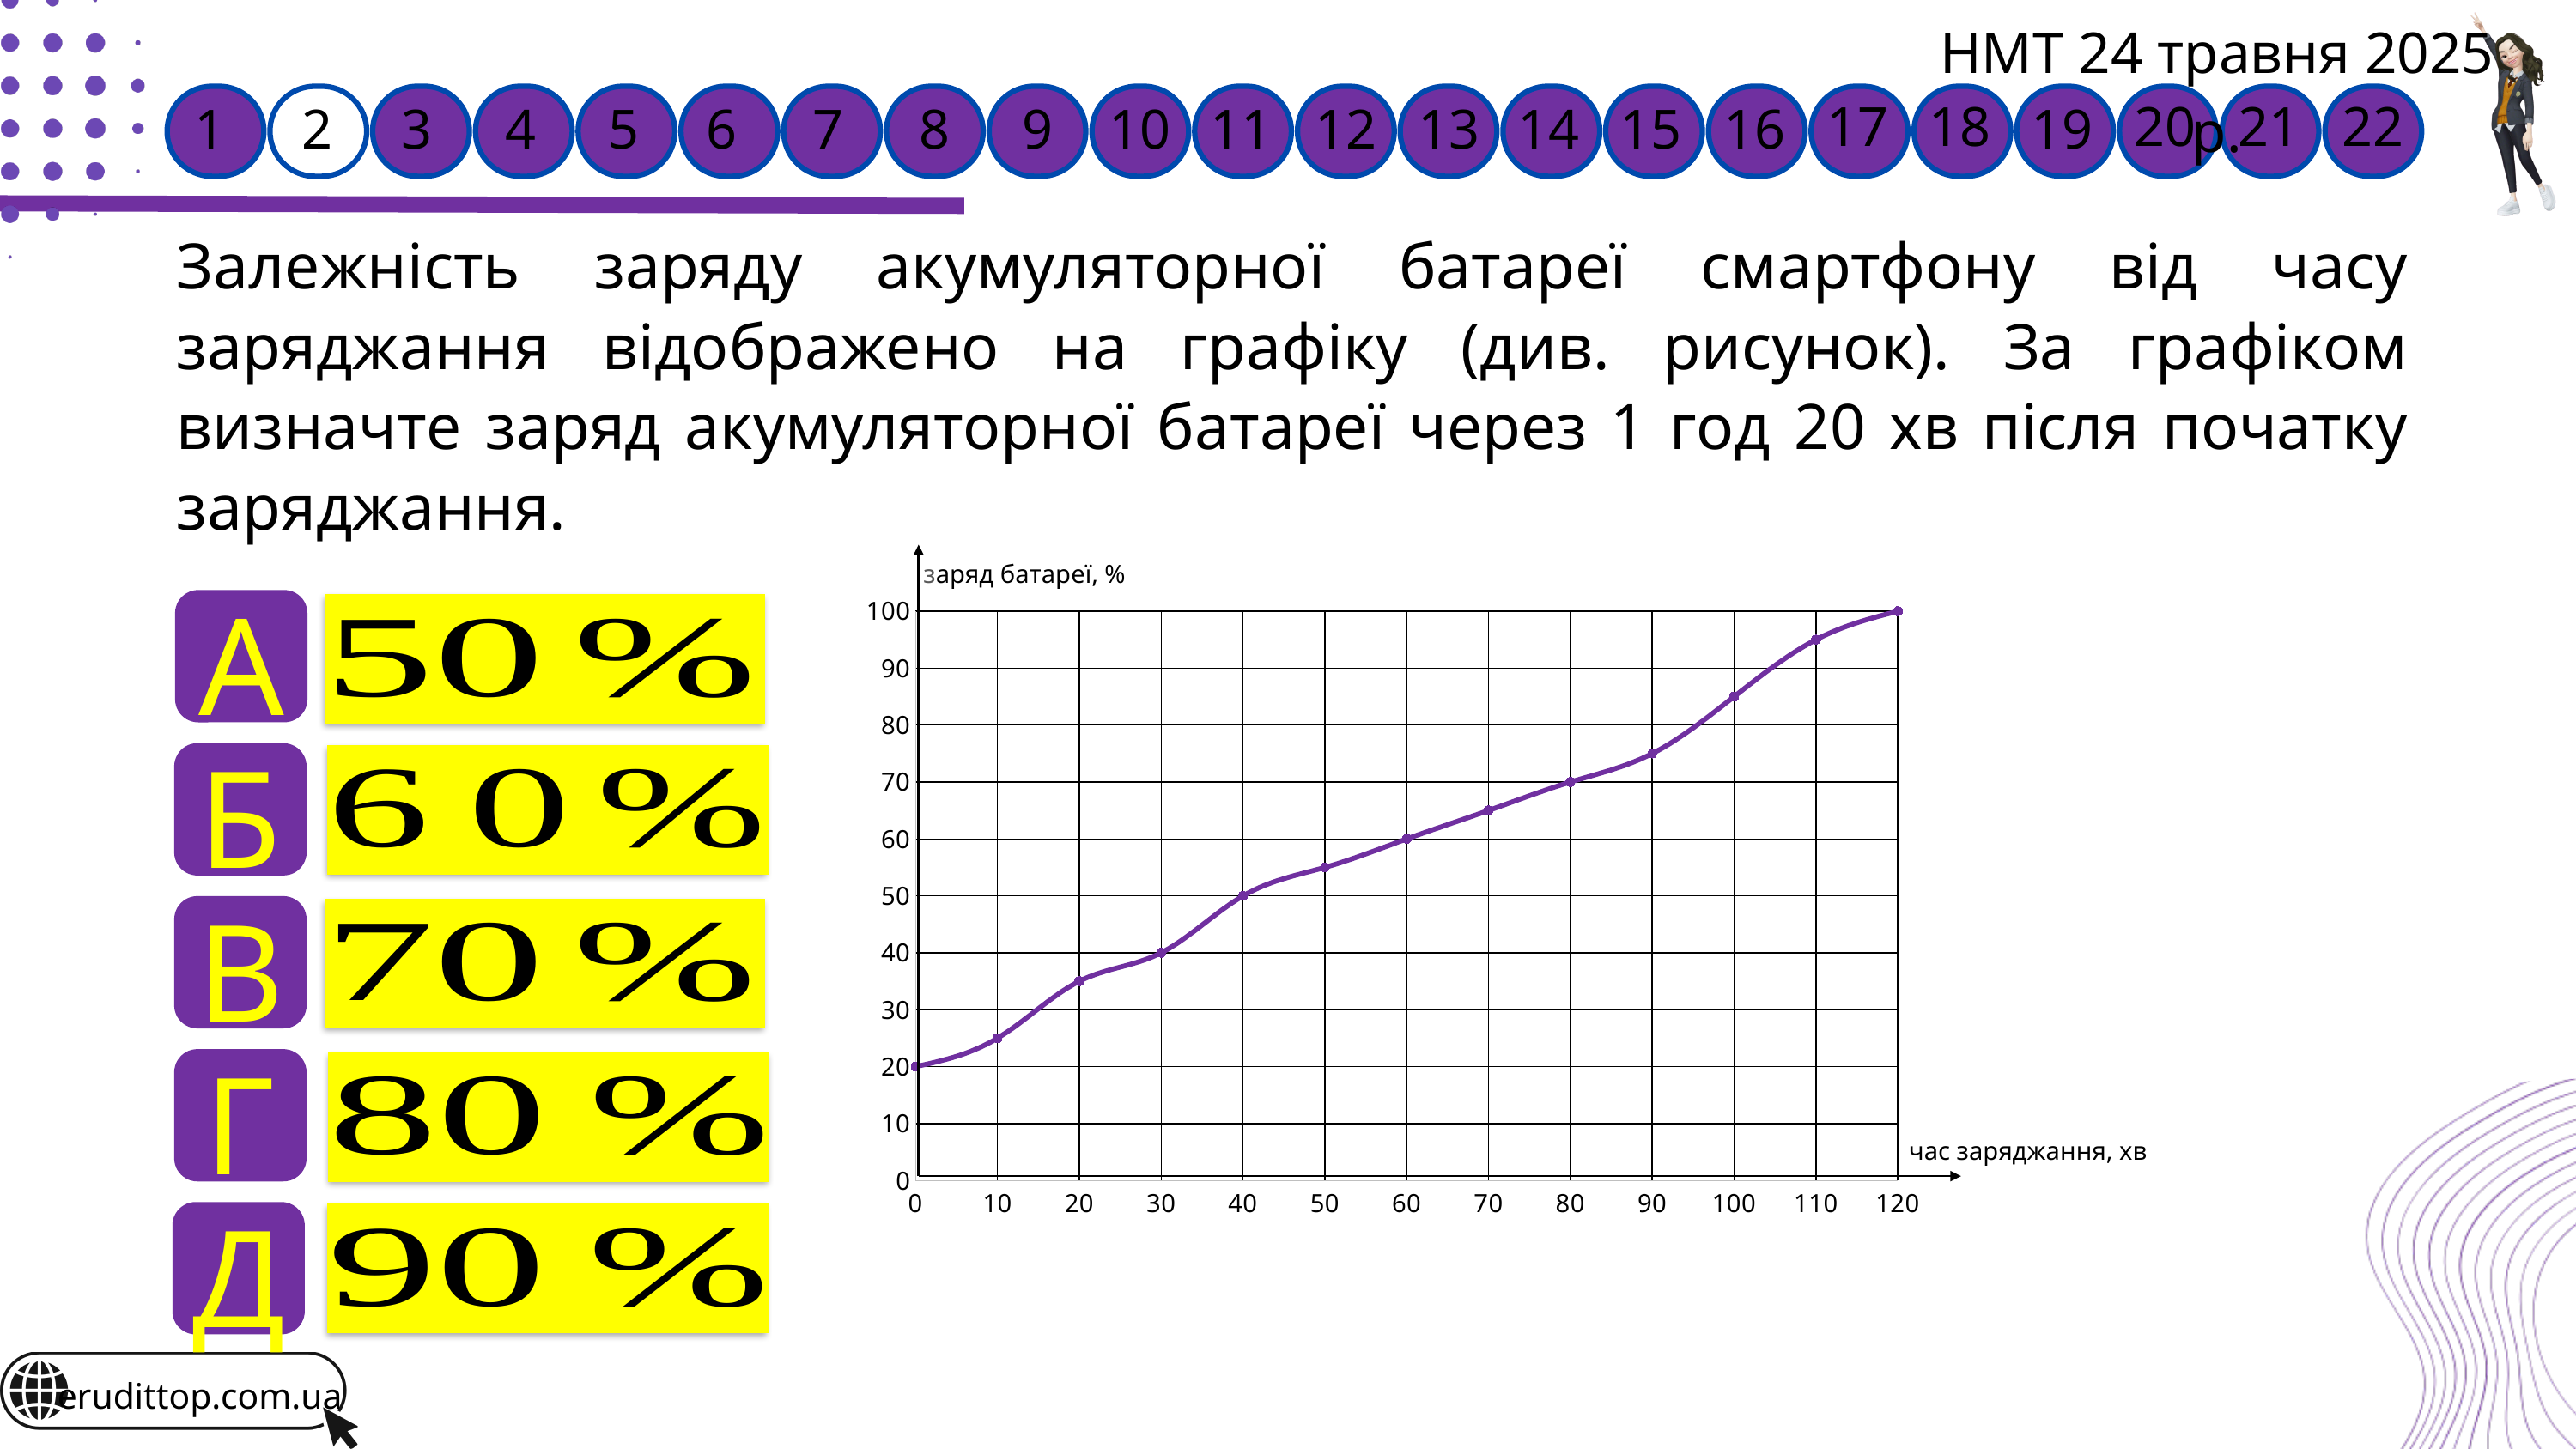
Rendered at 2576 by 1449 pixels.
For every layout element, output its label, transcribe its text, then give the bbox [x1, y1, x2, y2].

text_box В [173, 895, 307, 1029]
text_box Залежність заряду акумуляторної батареї смартфону від часу заряджання відображено на графіку (див. рисунок). За графіком визначте заряд акумуляторної батареї через 1 год 20 хв після початку заряджання. [164, 215, 2422, 549]
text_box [475, 86, 573, 177]
text_box [0, 0, 145, 303]
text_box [372, 86, 470, 177]
text_box Д [172, 1202, 305, 1335]
text_box [0, 1352, 358, 1367]
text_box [1810, 86, 1909, 177]
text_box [578, 86, 676, 177]
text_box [2114, 88, 2119, 164]
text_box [1297, 86, 1394, 177]
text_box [988, 86, 1086, 177]
text_box [2421, 0, 2576, 234]
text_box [1400, 86, 1498, 177]
text_box Г [173, 1049, 307, 1182]
text_box НМТ 24 травня 2025 р. [1908, 6, 2525, 164]
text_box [270, 86, 368, 177]
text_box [2217, 90, 2221, 164]
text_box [680, 86, 778, 177]
text_box erudittop.com.ua [0, 1367, 437, 1416]
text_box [1194, 86, 1292, 177]
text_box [2324, 86, 2422, 177]
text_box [2221, 86, 2319, 177]
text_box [1708, 86, 1806, 177]
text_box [1091, 86, 1189, 177]
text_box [2011, 90, 2016, 164]
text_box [1605, 86, 1703, 177]
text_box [2016, 86, 2114, 177]
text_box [167, 86, 264, 177]
text_box [0, 1416, 358, 1449]
text_box [2342, 1078, 2576, 1449]
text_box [886, 86, 984, 177]
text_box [1503, 86, 1601, 177]
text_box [844, 544, 2228, 1234]
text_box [1913, 86, 2011, 177]
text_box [2119, 86, 2217, 177]
text_box Б [173, 743, 307, 876]
text_box А [174, 590, 308, 723]
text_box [783, 86, 881, 177]
